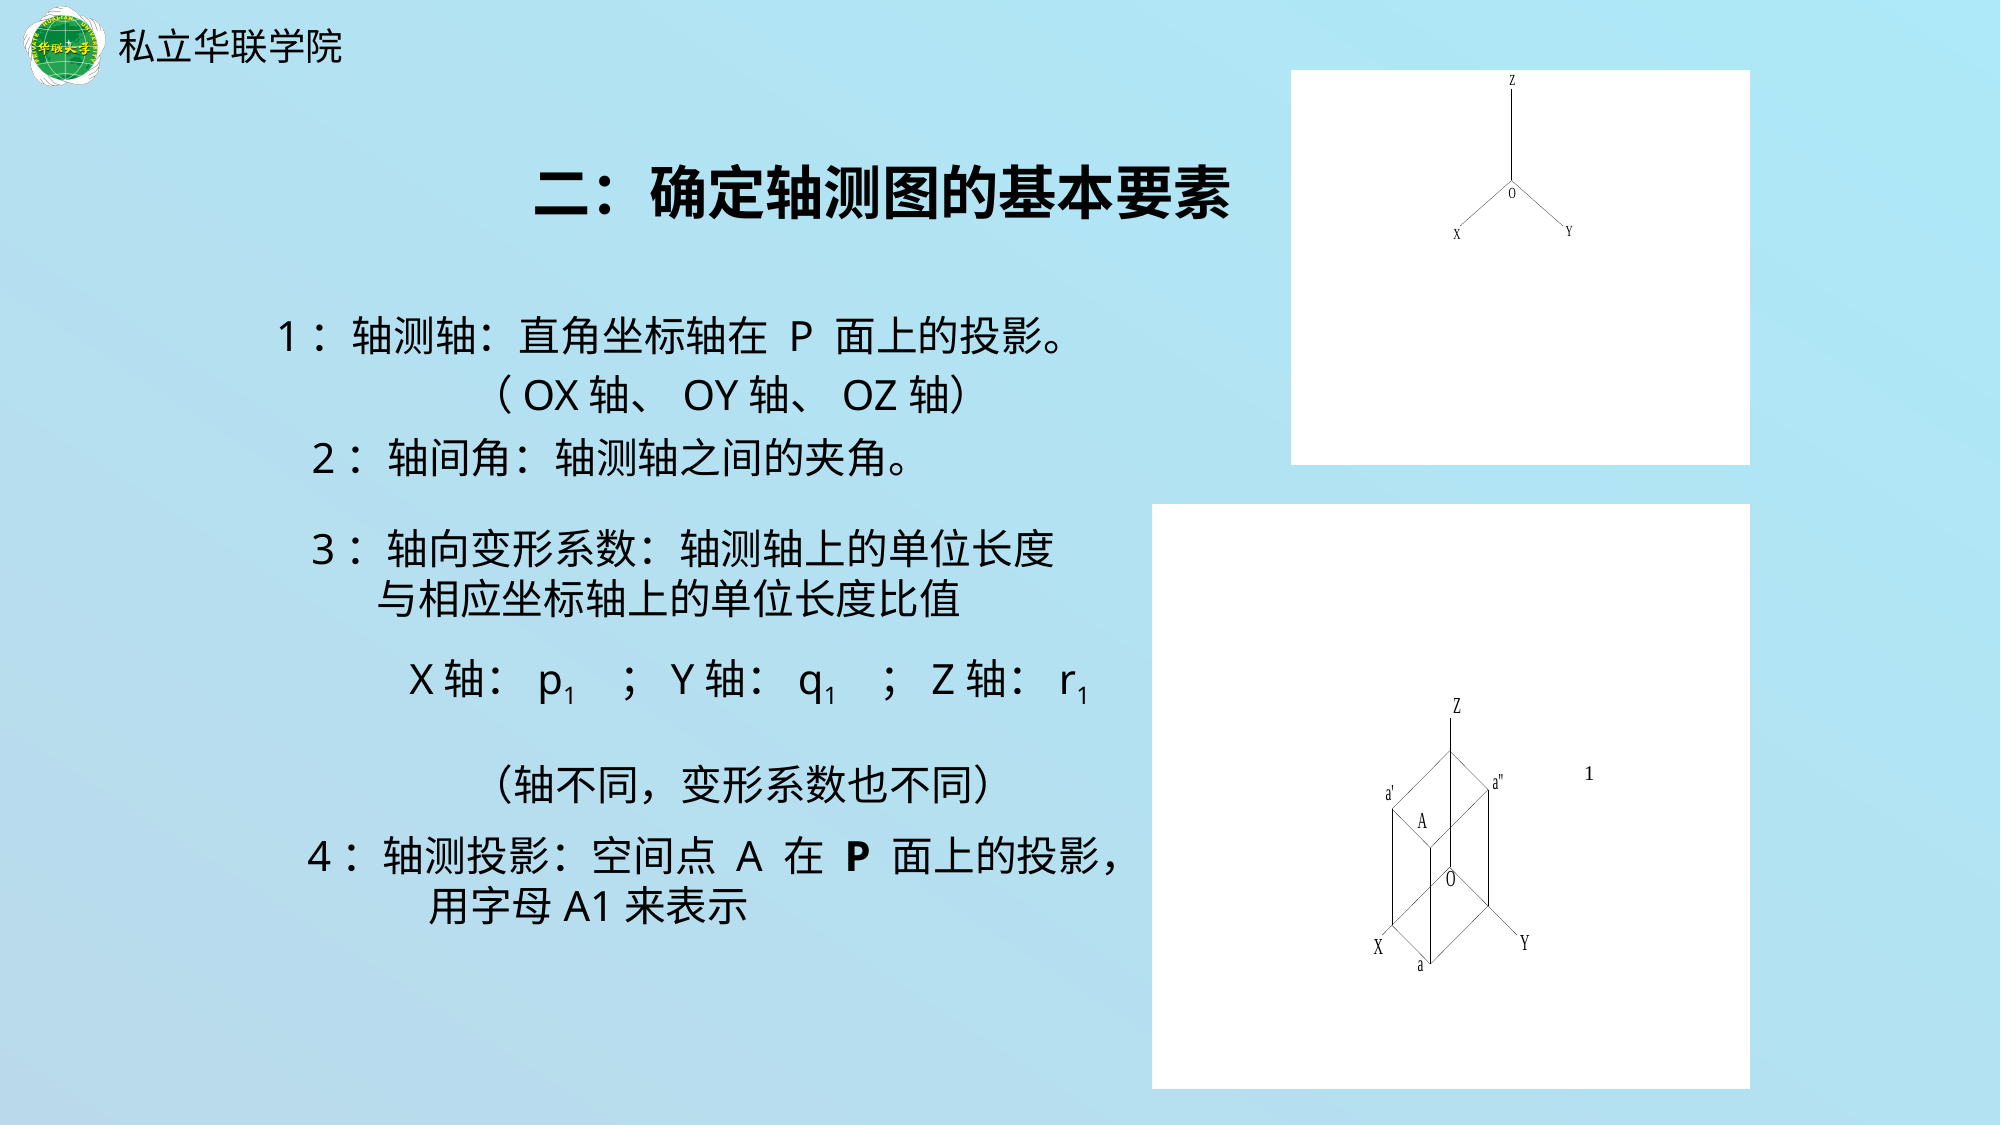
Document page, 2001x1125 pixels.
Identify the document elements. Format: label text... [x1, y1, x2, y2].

picture [16, 1, 111, 90]
text_box 4：轴测投影：空间点 A 在 P 面上的投影， 用字母A1来表示 [292, 822, 1152, 938]
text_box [1152, 503, 1751, 1089]
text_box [1291, 70, 1751, 465]
text_box 3：轴向变形系数：轴测轴上的单位长度 与相应坐标轴上的单位长度比值 [296, 515, 1070, 631]
text_box 二：确定轴测图的基本要素 [517, 148, 1247, 234]
text_box X轴：p1 ；Y轴：q1 ；Z轴：r1 [394, 645, 1127, 717]
text_box 2：轴间角：轴测轴之间的夹角。 [296, 424, 945, 489]
text_box （轴不同，变形系数也不同） [457, 751, 1030, 817]
text_box 1：轴测轴：直角坐标轴在 P 面上的投影。 （OX轴、OY轴、OZ轴） [261, 302, 1222, 426]
